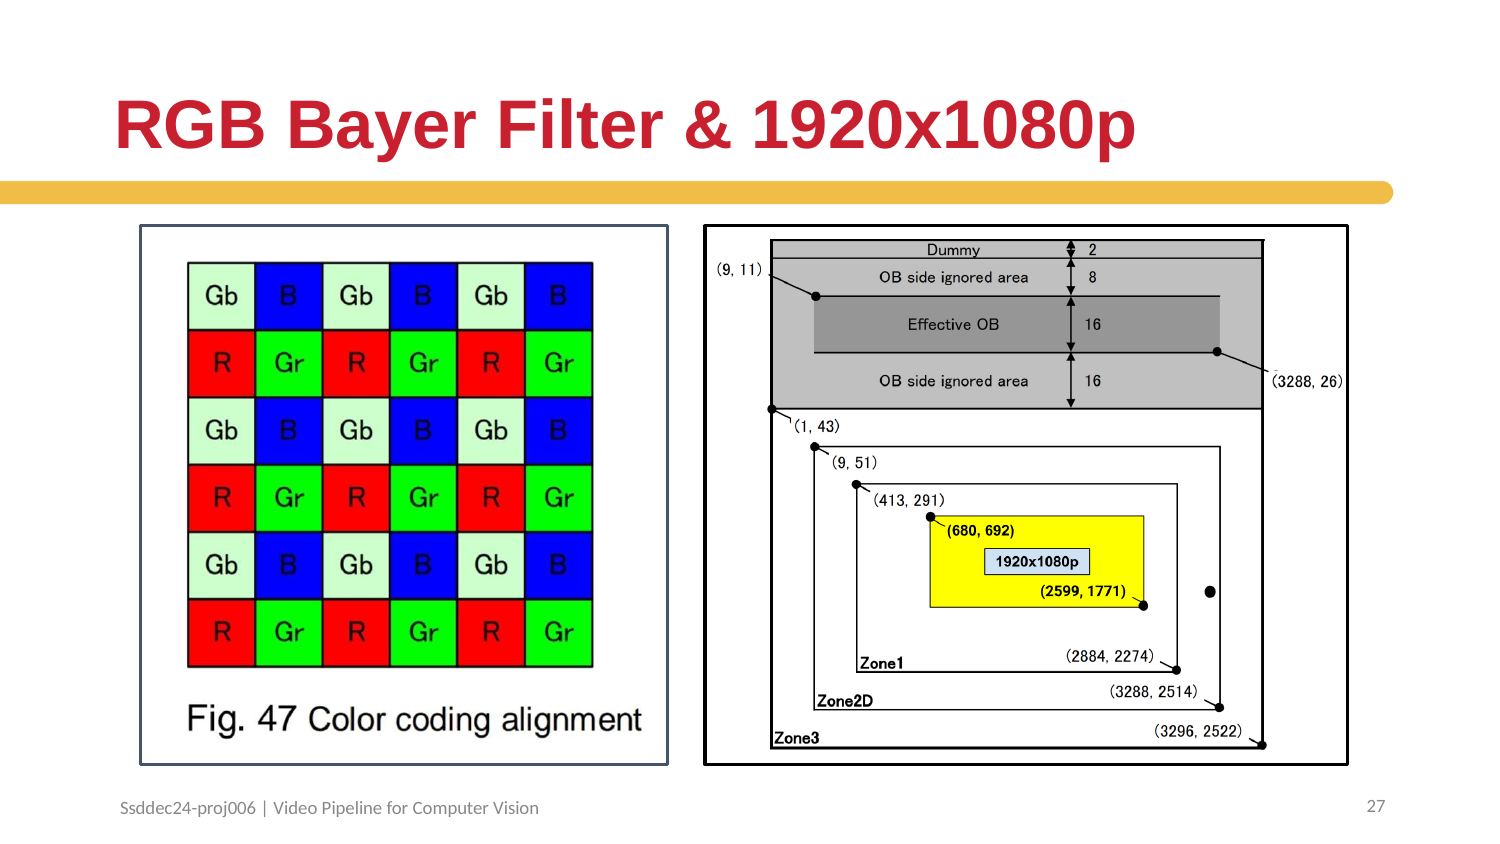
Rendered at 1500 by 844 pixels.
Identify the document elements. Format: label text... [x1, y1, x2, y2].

picture [0, 0, 1500, 844]
slide_number ‹#› [1059, 782, 1397, 827]
title RGB Bayer Filter & 1920x1080p [103, 44, 1397, 208]
